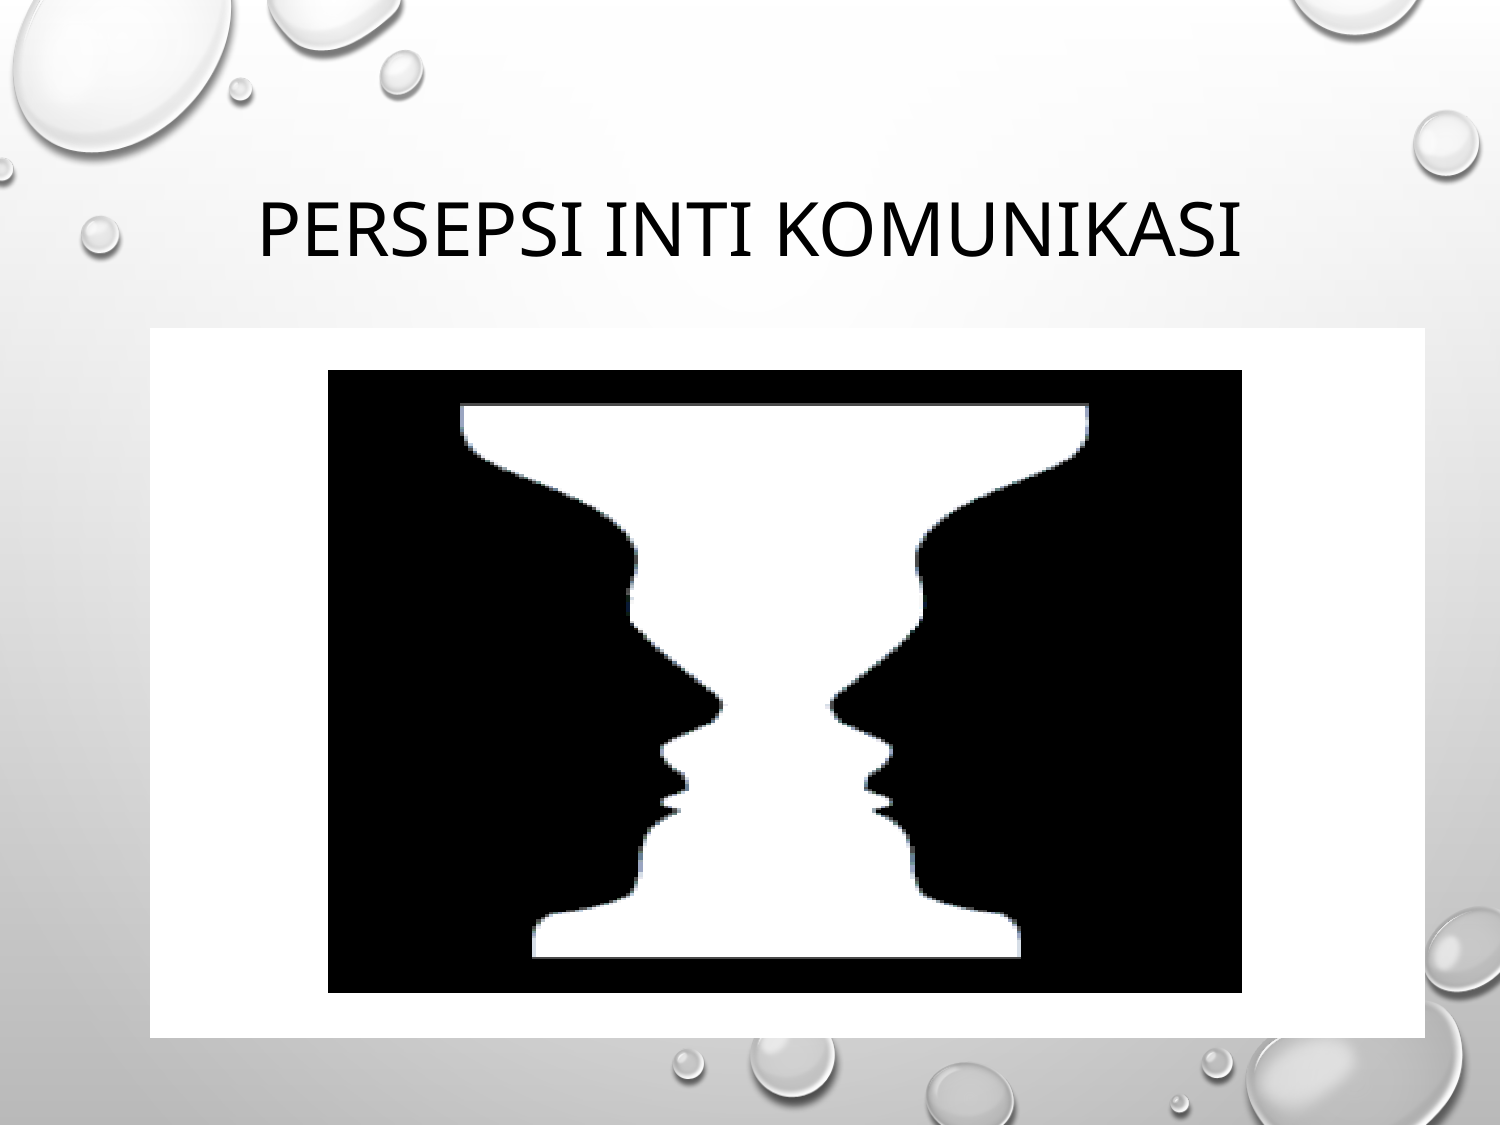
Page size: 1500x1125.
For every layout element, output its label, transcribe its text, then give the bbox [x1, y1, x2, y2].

title Persepsi Inti Komunikasi [112, 101, 1388, 364]
picture [0, 0, 1500, 1125]
